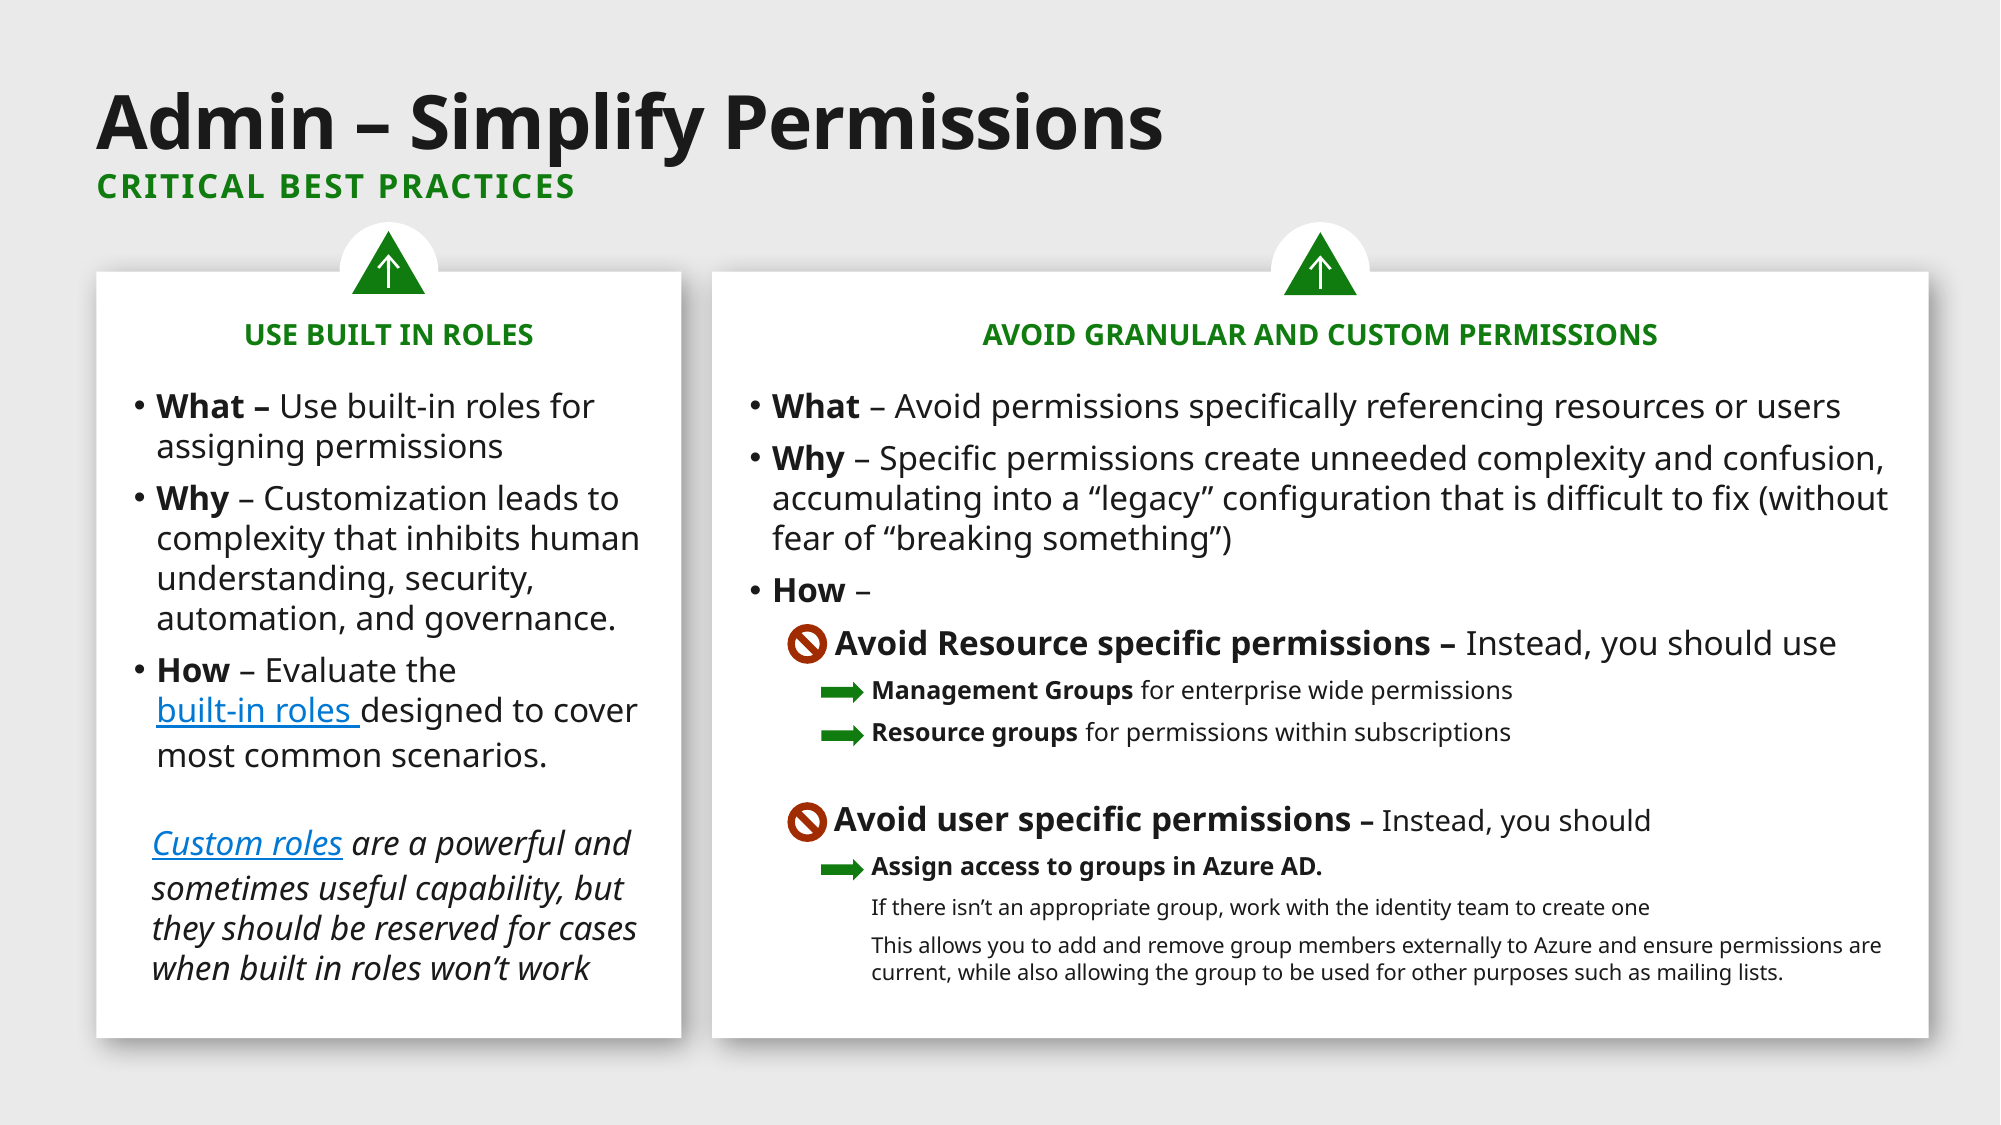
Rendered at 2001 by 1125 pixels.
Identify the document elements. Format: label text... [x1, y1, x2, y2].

text_box [821, 859, 864, 881]
title Admin – Simplify Permissions Critical Best Practices [96, 75, 1904, 207]
text_box USE BUILT IN ROLES What – Use built-in roles for assigning permissions Why – Customization leads to complexity that inhibits human understanding, security, automation, and governance. How – Evaluate the built-in roles designed to cover most common scenarios. Custom roles are a powerful and sometimes useful capability, but they should be reserved for cases when built in roles won’t work [96, 271, 682, 1039]
text_box [821, 681, 864, 703]
text_box Avoid Granular and Custom Permissions What – Avoid permissions specifically referencing resources or users Why – Specific permissions create unneeded complexity and confusion, accumulating into a “legacy” configuration that is difficult to fix (without fear of “breaking something”) How – Avoid Resource specific permissions – Instead, you should use Management Groups for enterprise wide permissions Resource groups for permissions within subscriptions Avoid user specific permissions – Instead, you should Assign access to groups in Azure AD. If there isn’t an appropriate group, work with the identity team to create one This allows you to add and remove group members externally to Azure and ensure permissions are current, while also allowing the group to be used for other purposes such as mailing lists. [711, 271, 1929, 1039]
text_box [339, 221, 439, 322]
text_box [786, 801, 828, 843]
text_box [786, 623, 828, 665]
text_box [821, 725, 865, 747]
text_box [1270, 221, 1370, 322]
